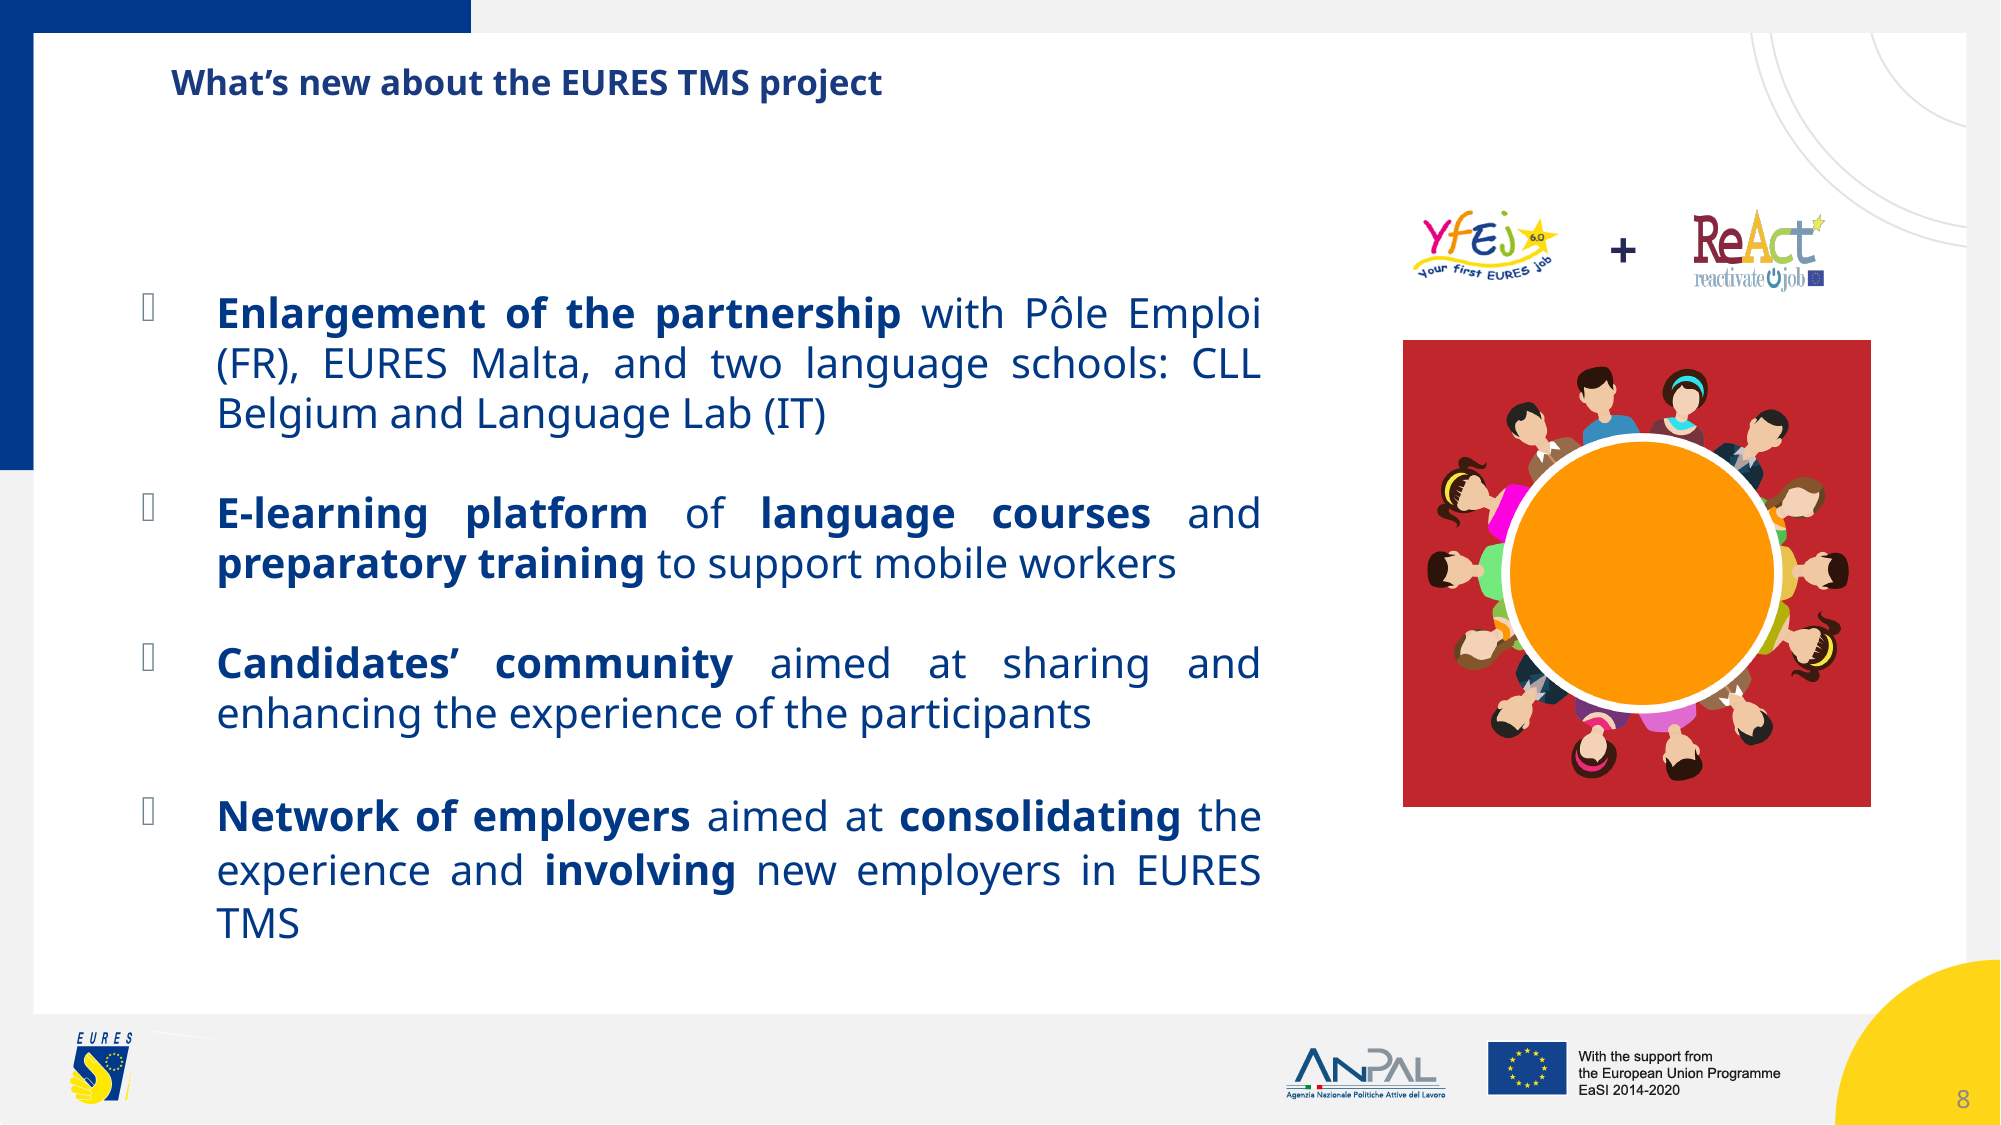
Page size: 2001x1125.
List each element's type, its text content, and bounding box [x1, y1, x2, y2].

text_box + [1589, 208, 1656, 289]
slide_number 7 [1905, 1070, 2000, 1125]
text_box Enlargement of the partnership with Pôle Emploi (FR), EURES Malta, and two language schools: CLL Belgium and Language Lab (IT) E-learning platform of language courses and preparatory training to support mobile workers Candidates’ community aimed at sharing and enhancing the experience of the participants Network of employers aimed at consolidating the experience and involving new employers in EURES TMS [121, 276, 1283, 1124]
picture [0, 0, 2000, 1125]
title What’s new about the EURES TMS project [156, 21, 1932, 154]
